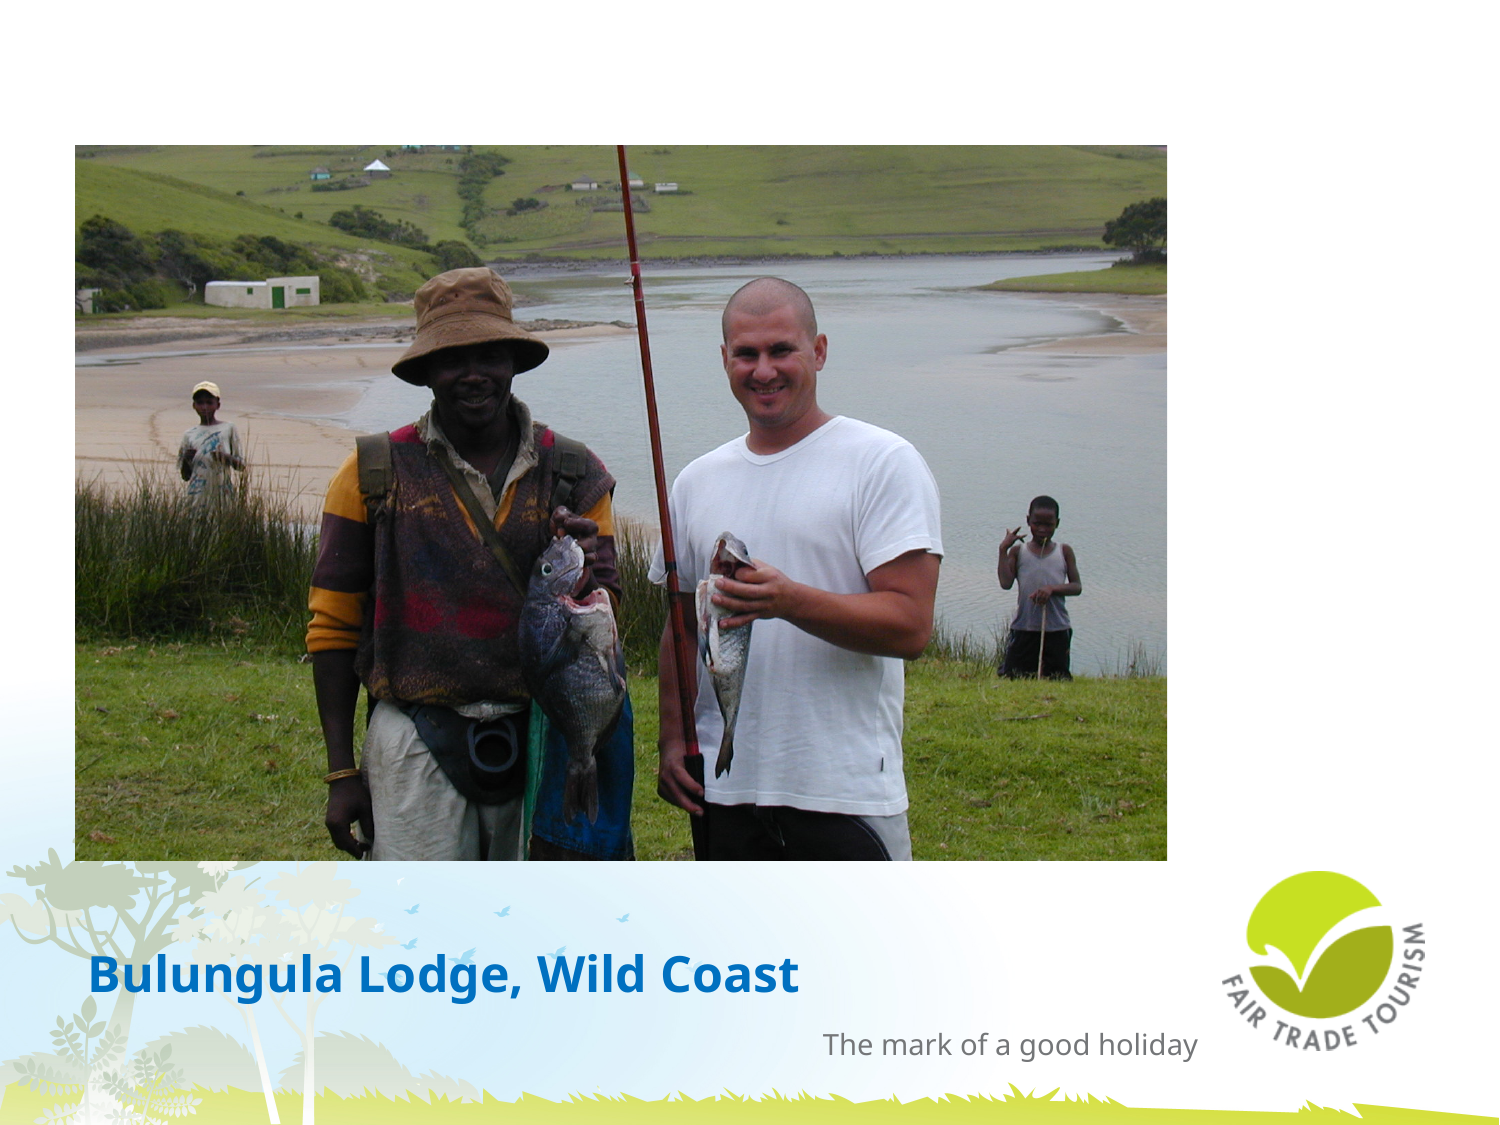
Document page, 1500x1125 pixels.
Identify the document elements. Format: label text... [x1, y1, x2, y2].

text_box Bulungula Lodge, Wild Coast [73, 935, 829, 1010]
picture [0, 145, 1499, 1125]
